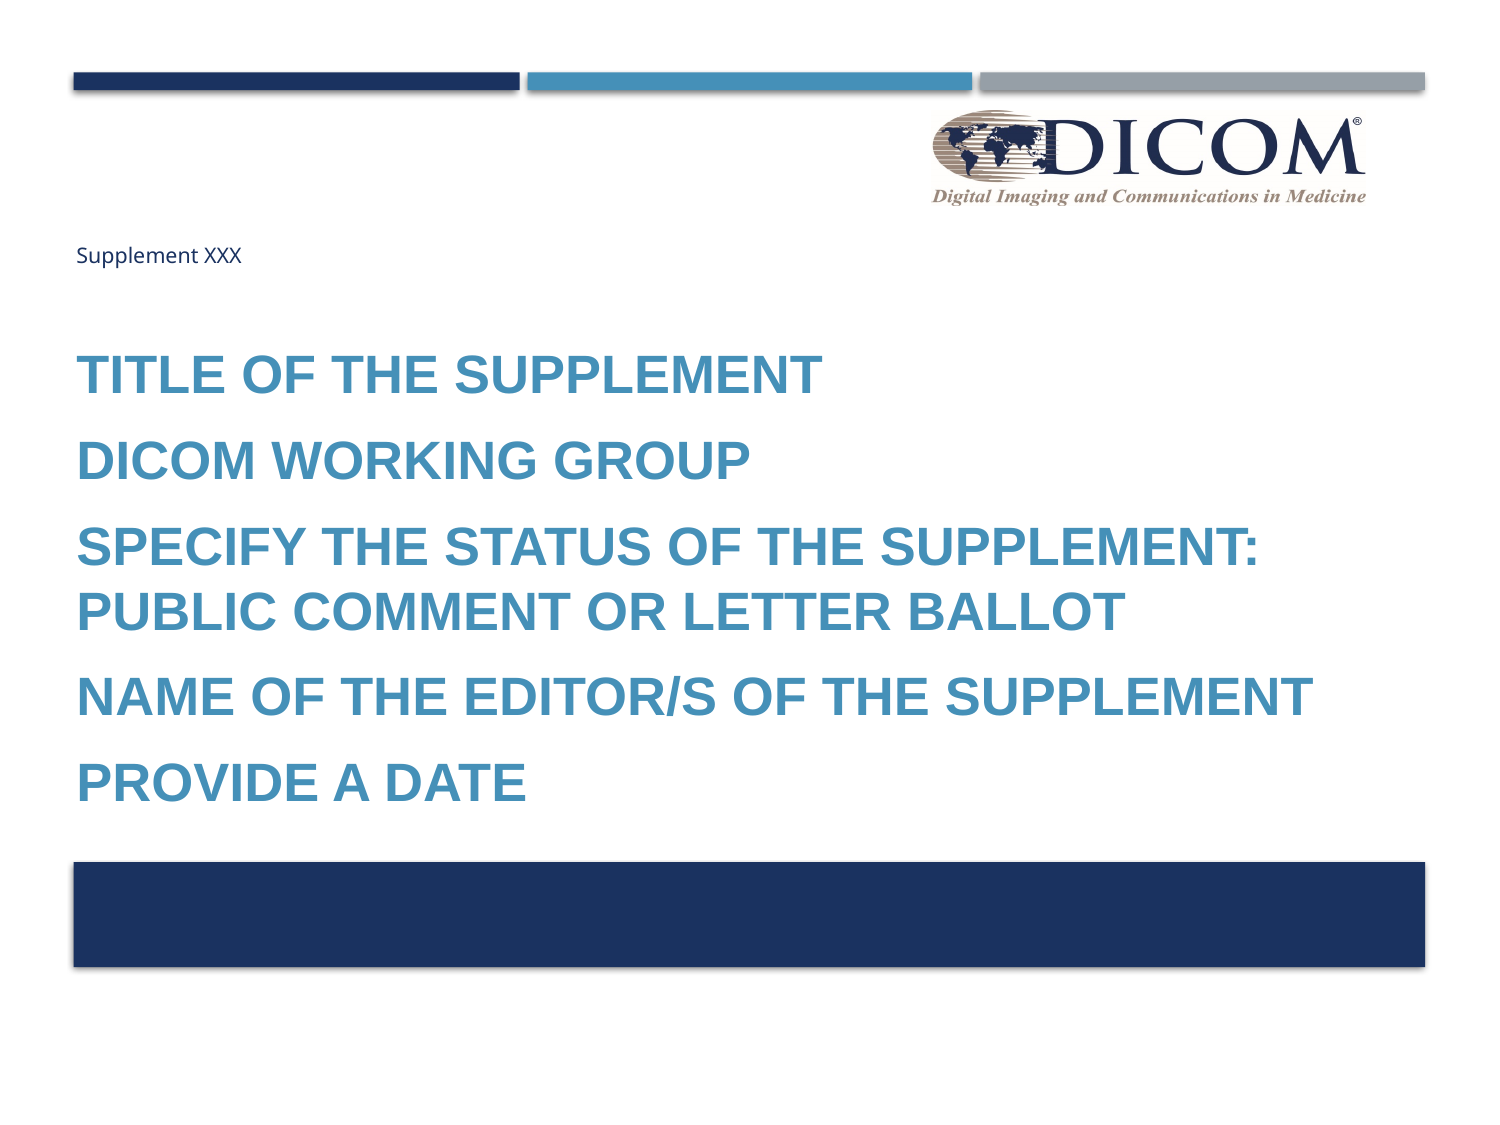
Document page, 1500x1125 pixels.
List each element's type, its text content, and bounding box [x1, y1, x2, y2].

subtitle Title of the supplement DICOM Working group Specify the status of the supplement: public comment or letter ballot Name of the editor/s of the supplement provide a date [61, 332, 1365, 763]
text_box [61, 763, 1414, 1003]
title Supplement XXX [61, 209, 1406, 276]
picture [931, 110, 1366, 206]
